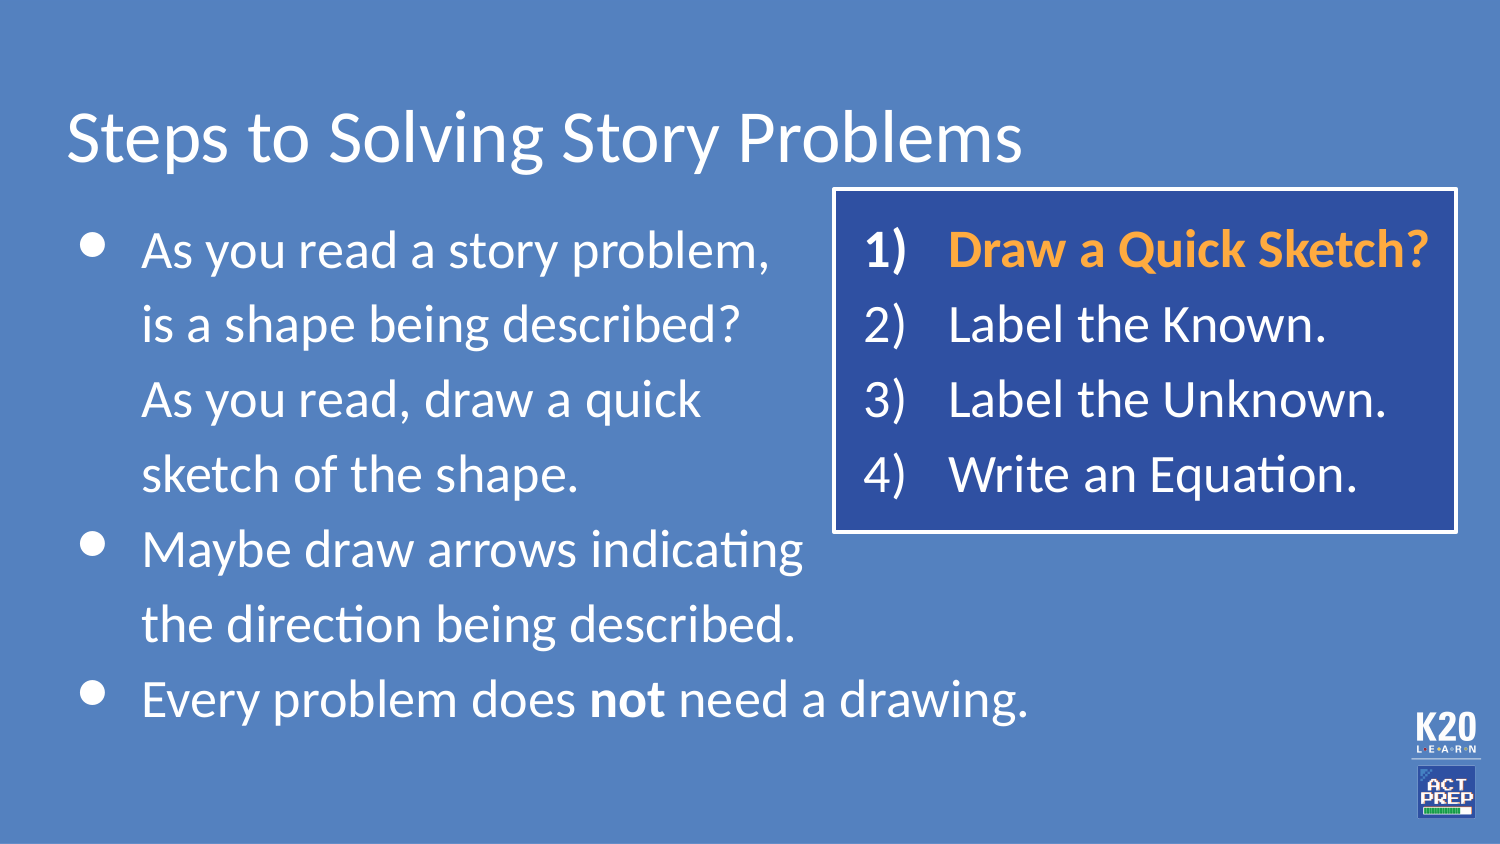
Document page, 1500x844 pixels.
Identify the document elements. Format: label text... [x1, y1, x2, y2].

text_box [834, 188, 838, 533]
list As you read a story problem, is a shape being described? As you read, draw a quick sketch of the shape. Maybe draw arrows indicating the direction being described. Every problem does not need a drawing. [51, 189, 1449, 750]
picture [0, 0, 1500, 844]
title Steps to Solving Story Problems [51, 72, 1449, 167]
text_box Draw a Quick Sketch? Label the Known. Label the Unknown. Write an Equation. [838, 188, 1461, 533]
